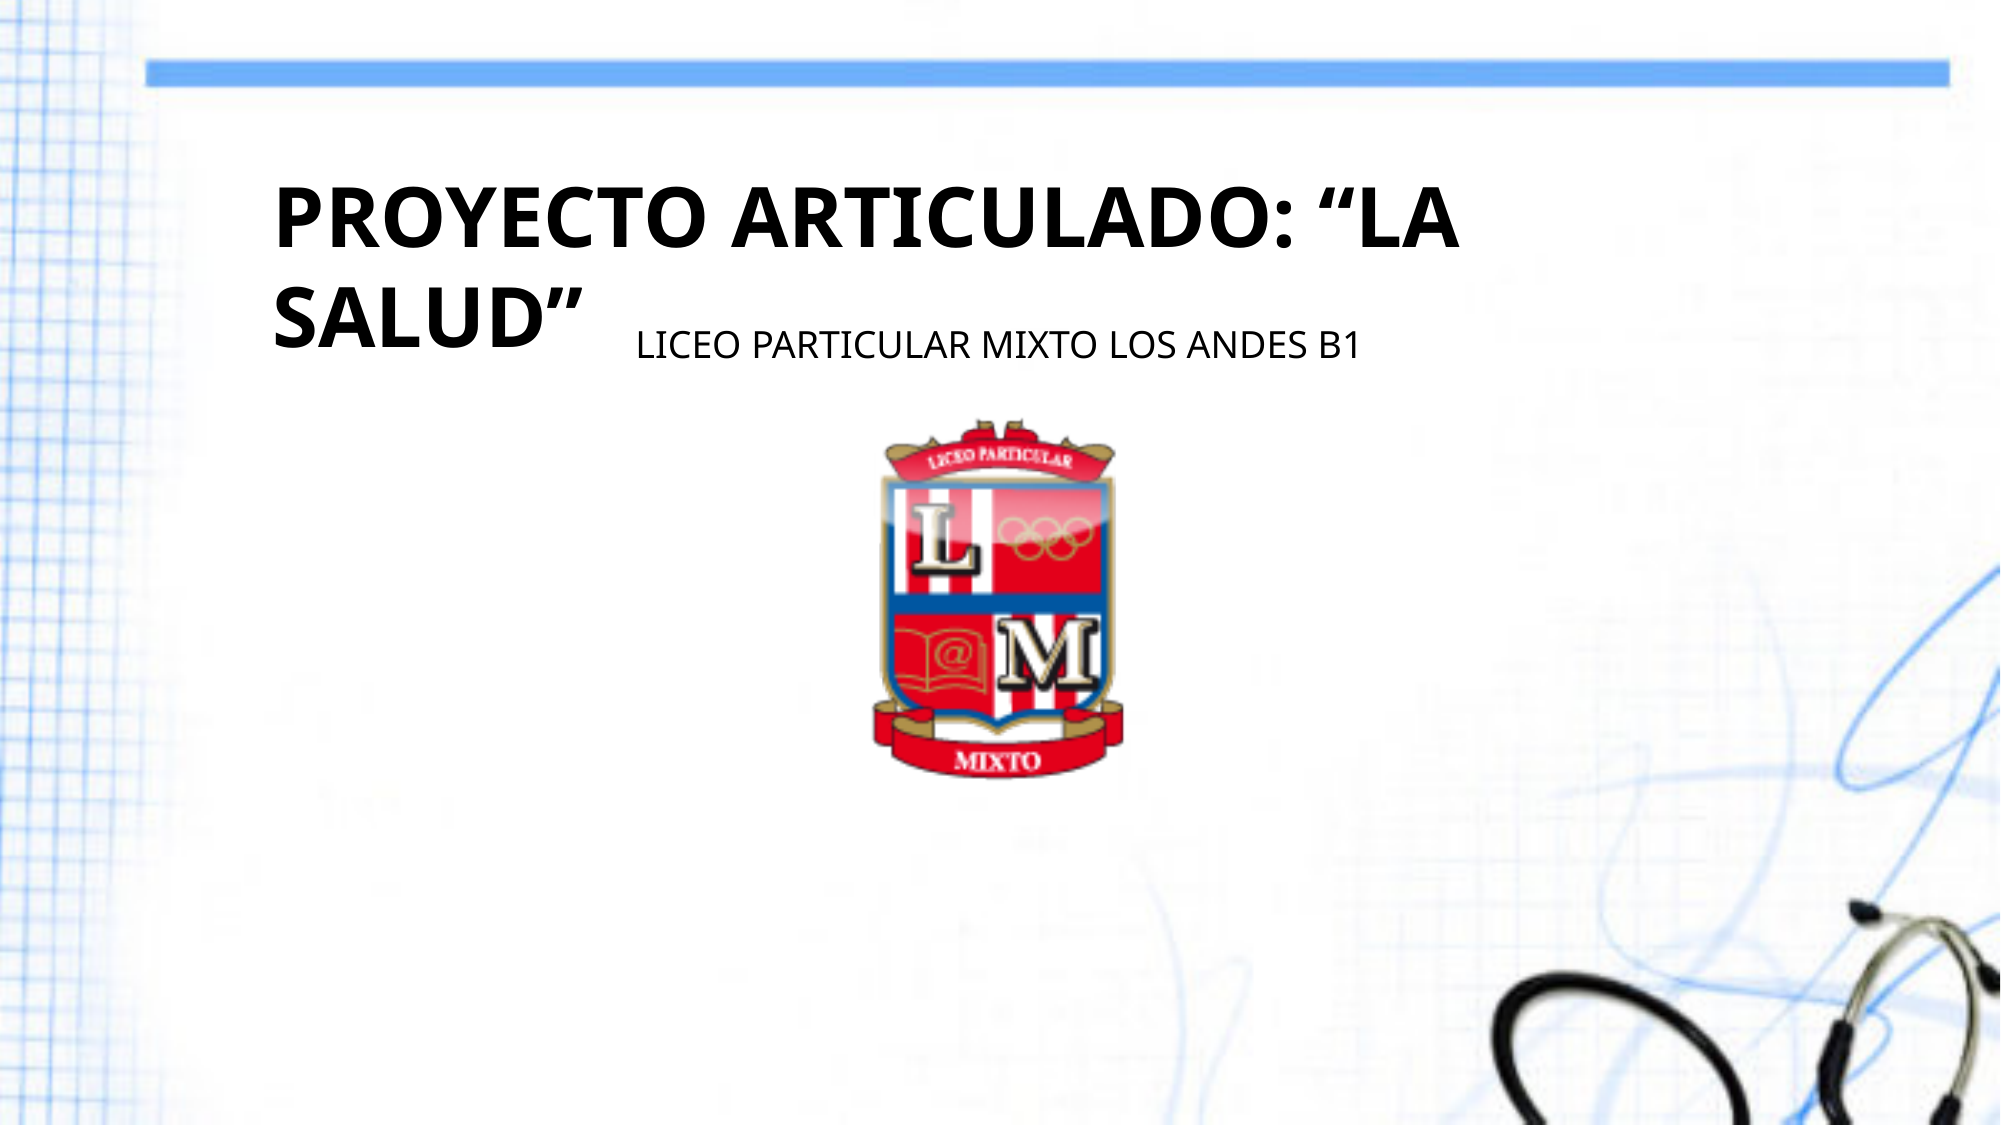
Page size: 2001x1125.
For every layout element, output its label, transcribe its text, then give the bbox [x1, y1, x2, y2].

text_box LICEO PARTICULAR MIXTO LOS ANDES B1 [620, 313, 1380, 374]
picture [0, 0, 2001, 1125]
text_box PROYECTO ARTICULADO: “LA SALUD” [258, 157, 1793, 472]
